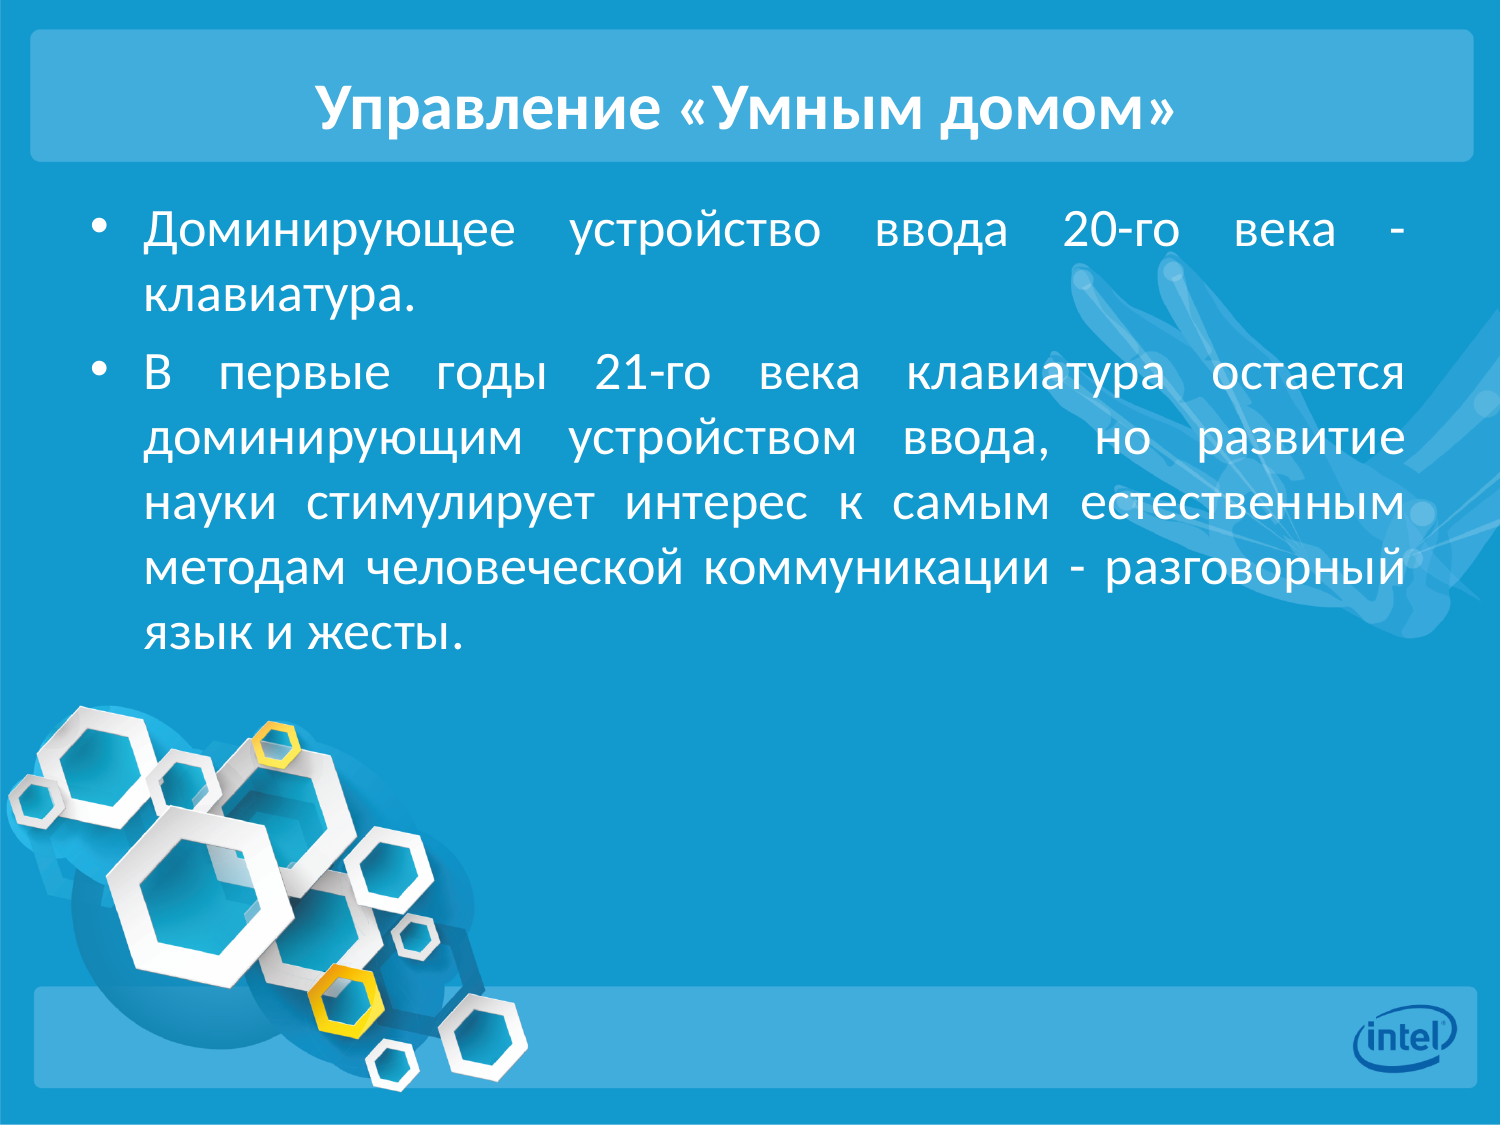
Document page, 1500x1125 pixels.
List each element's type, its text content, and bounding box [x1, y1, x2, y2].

title Управление «Умным домом» [75, 15, 1423, 184]
picture [0, 0, 1500, 1125]
list Доминирующее устройство ввода 20-го века - клавиатура. В первые годы 21-го века клавиатура остается доминирующим устройством ввода, но развитие науки стимулирует интерес к самым естественным методам человеческой коммуникации - разговорный язык и жесты. [75, 184, 1423, 1125]
